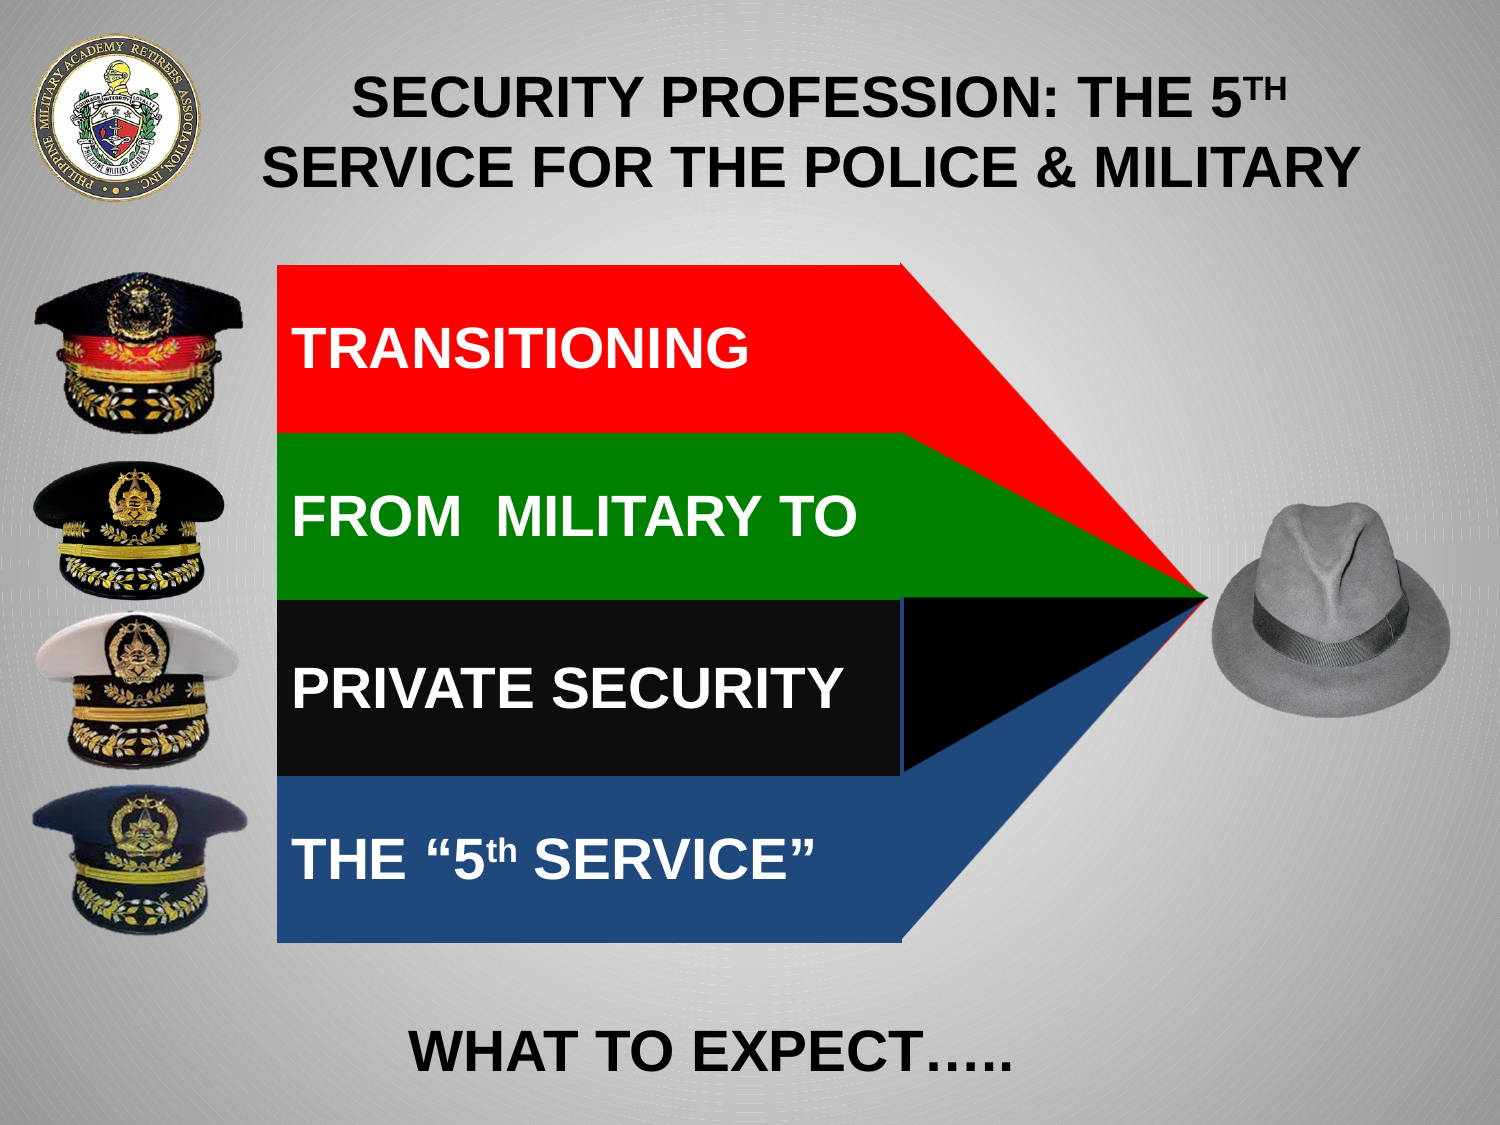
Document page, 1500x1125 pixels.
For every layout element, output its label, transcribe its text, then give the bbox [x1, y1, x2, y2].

table_cell PRIVATE SECURITY [277, 600, 894, 776]
table_cell FROM MILITARY TO [277, 433, 894, 600]
picture [31, 265, 246, 436]
picture [899, 261, 1458, 941]
picture [30, 777, 249, 941]
table_cell THE “5th SERVICE” [277, 776, 894, 943]
table_header TRANSITIONING [277, 265, 895, 433]
picture [24, 25, 209, 206]
picture [30, 609, 245, 773]
text_box SECURITY PROFESSION: THE 5TH SERVICE FOR THE POLICE & MILITARY [223, 52, 1416, 207]
picture [24, 455, 229, 607]
text_box WHAT TO EXPECT….. [394, 1005, 1030, 1091]
